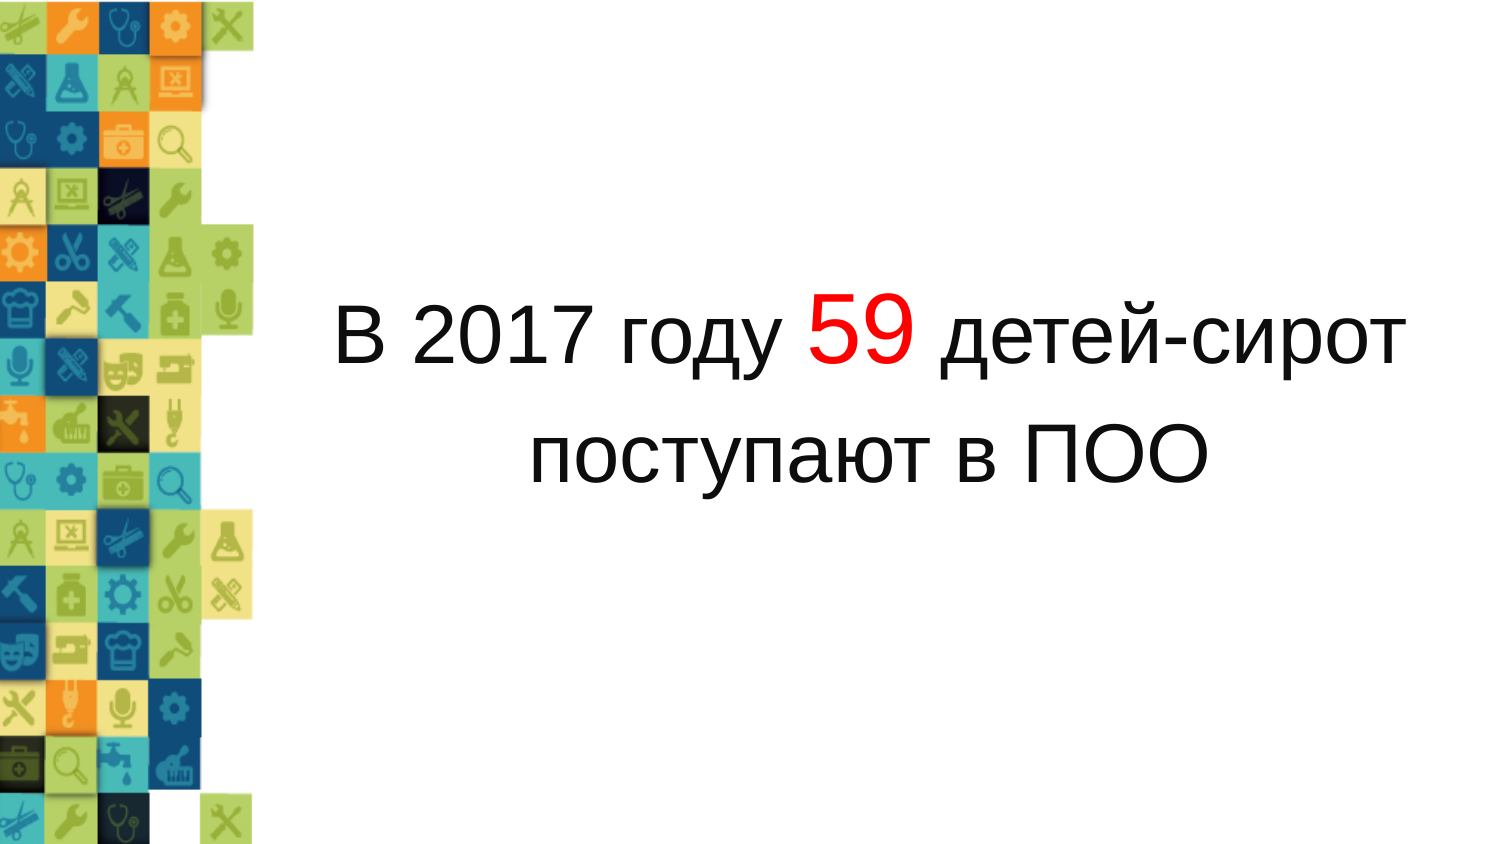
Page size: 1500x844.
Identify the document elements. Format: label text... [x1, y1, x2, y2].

picture [0, 0, 1500, 844]
text_box В 2017 году 59 детей-сирот поступают в ПОО [263, 126, 1429, 619]
